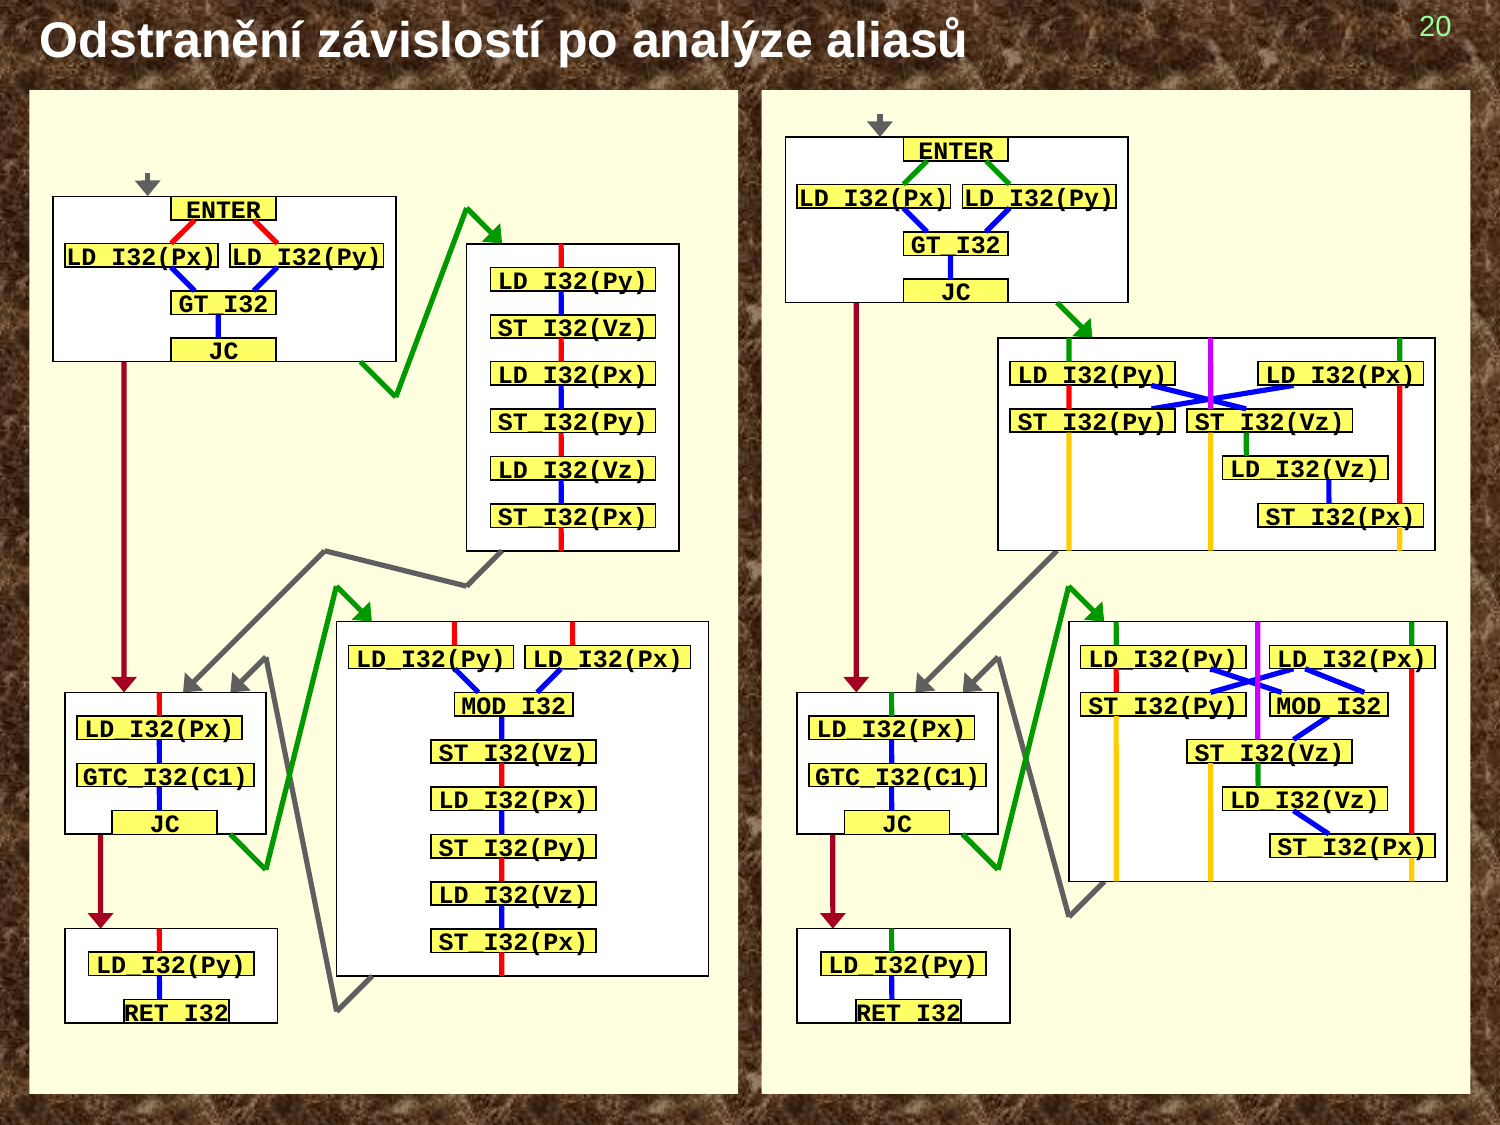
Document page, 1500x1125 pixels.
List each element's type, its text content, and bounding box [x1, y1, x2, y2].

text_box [761, 89, 1471, 1095]
title Odstranění závislostí po analýze aliasů [24, 0, 1225, 75]
picture [0, 0, 1500, 1125]
slide_number 20 [1262, 0, 1476, 63]
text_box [29, 89, 739, 1095]
